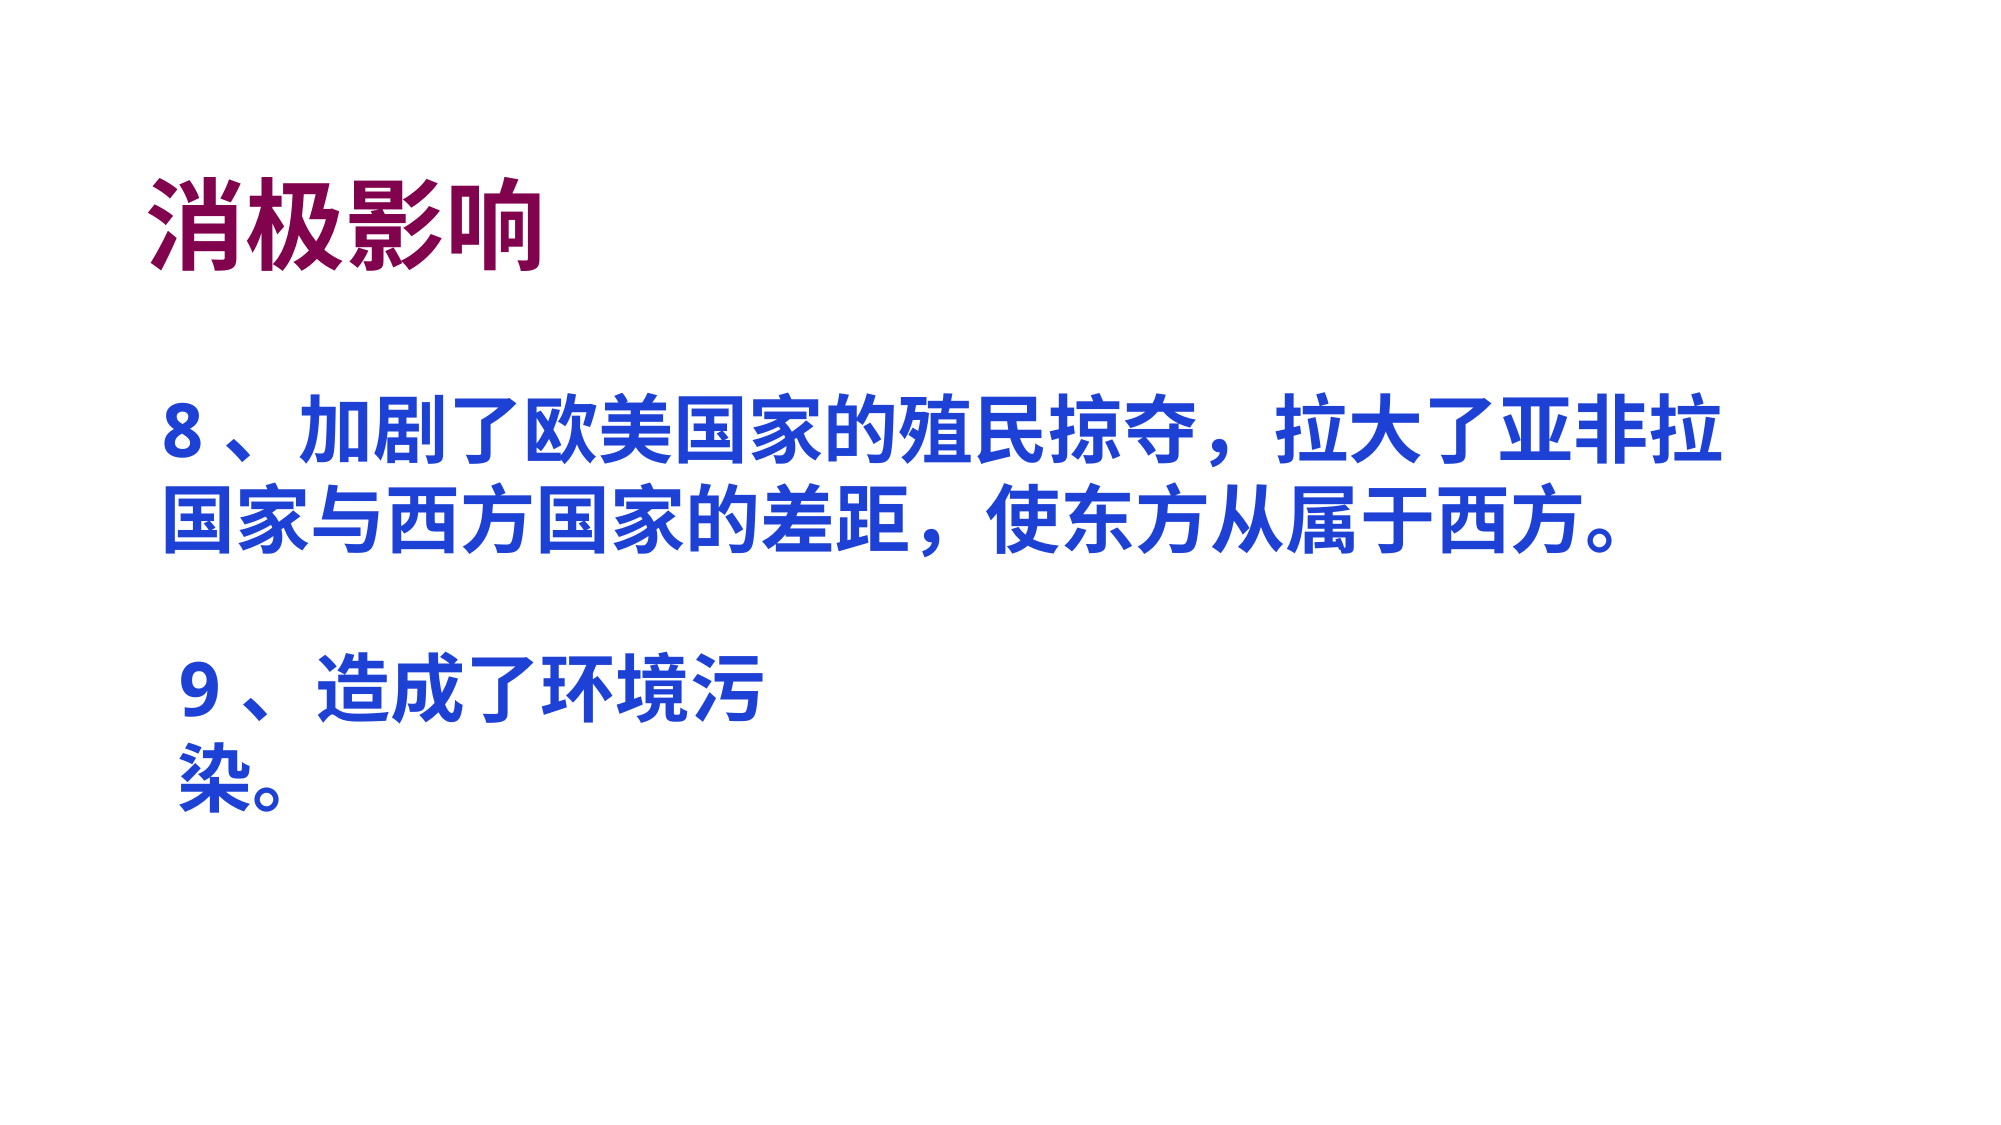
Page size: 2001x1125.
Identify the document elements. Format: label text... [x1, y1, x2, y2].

text_box 消极影响 [130, 155, 561, 290]
text_box 8、加剧了欧美国家的殖民掠夺，拉大了亚非拉国家与西方国家的差距，使东方从属于西方。 [145, 374, 1811, 570]
text_box 9、造成了环境污染。 [162, 634, 868, 829]
